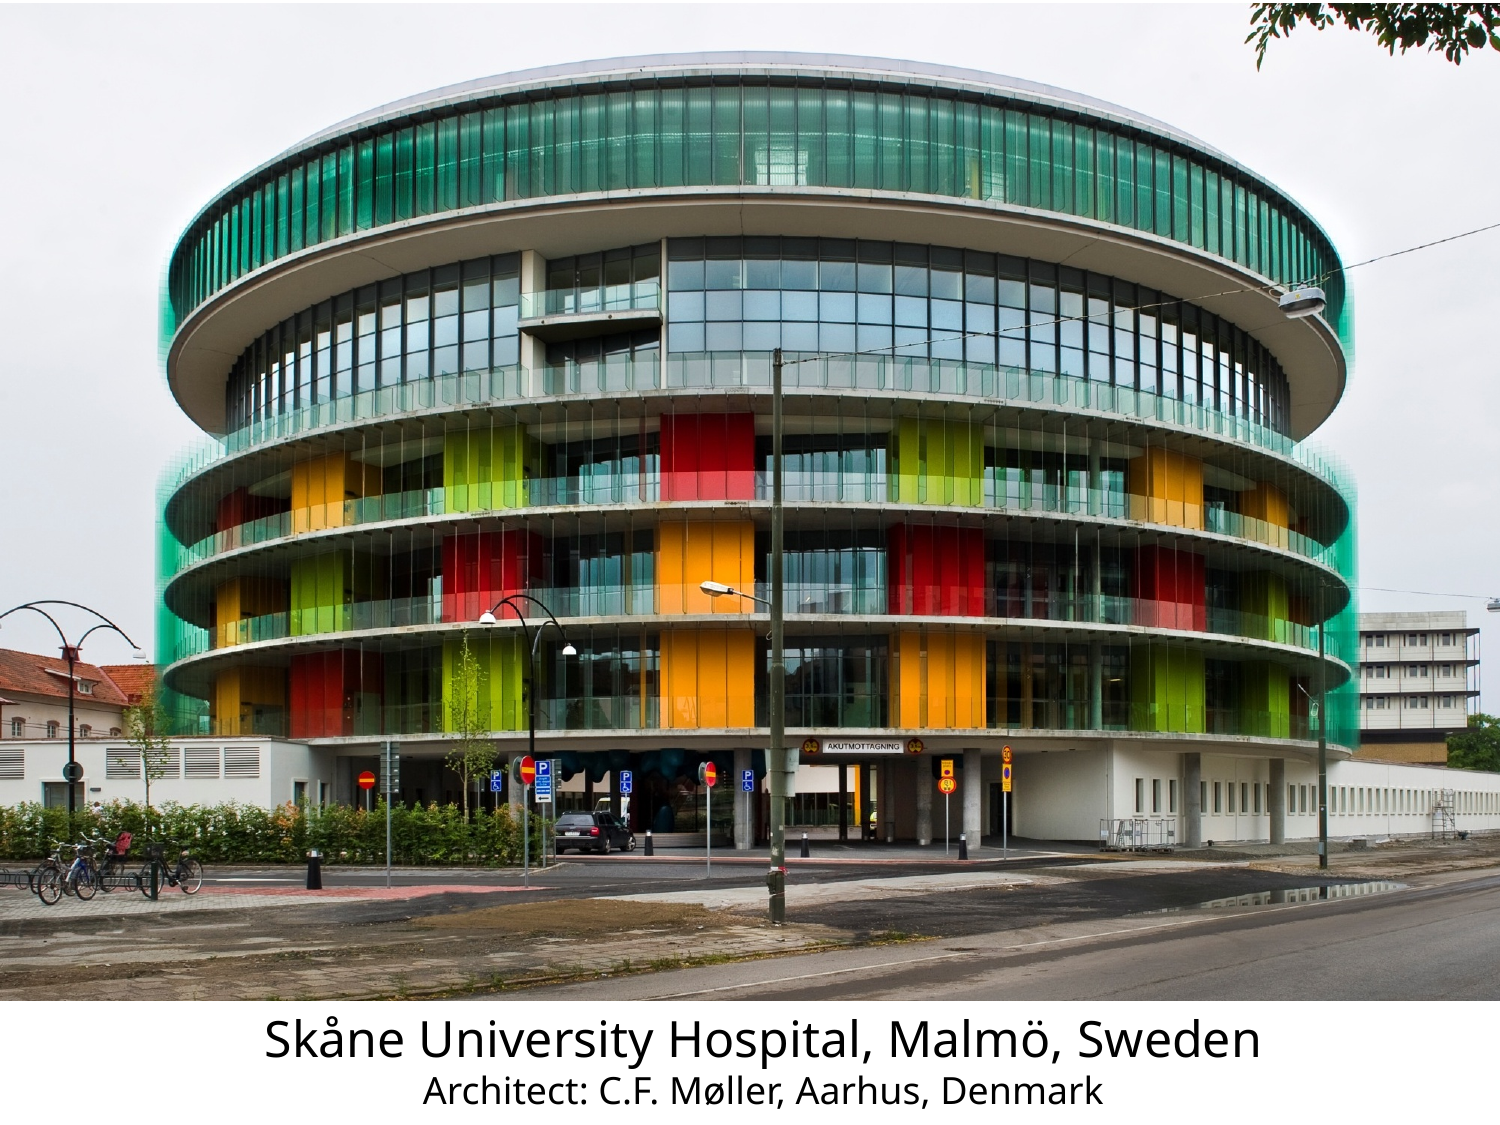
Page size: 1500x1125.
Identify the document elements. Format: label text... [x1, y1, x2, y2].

text_box Skåne University Hospital, Malmö, Sweden Architect: C.F. Møller, Aarhus, Denmark [249, 1009, 1278, 1120]
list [0, 3, 1500, 1001]
